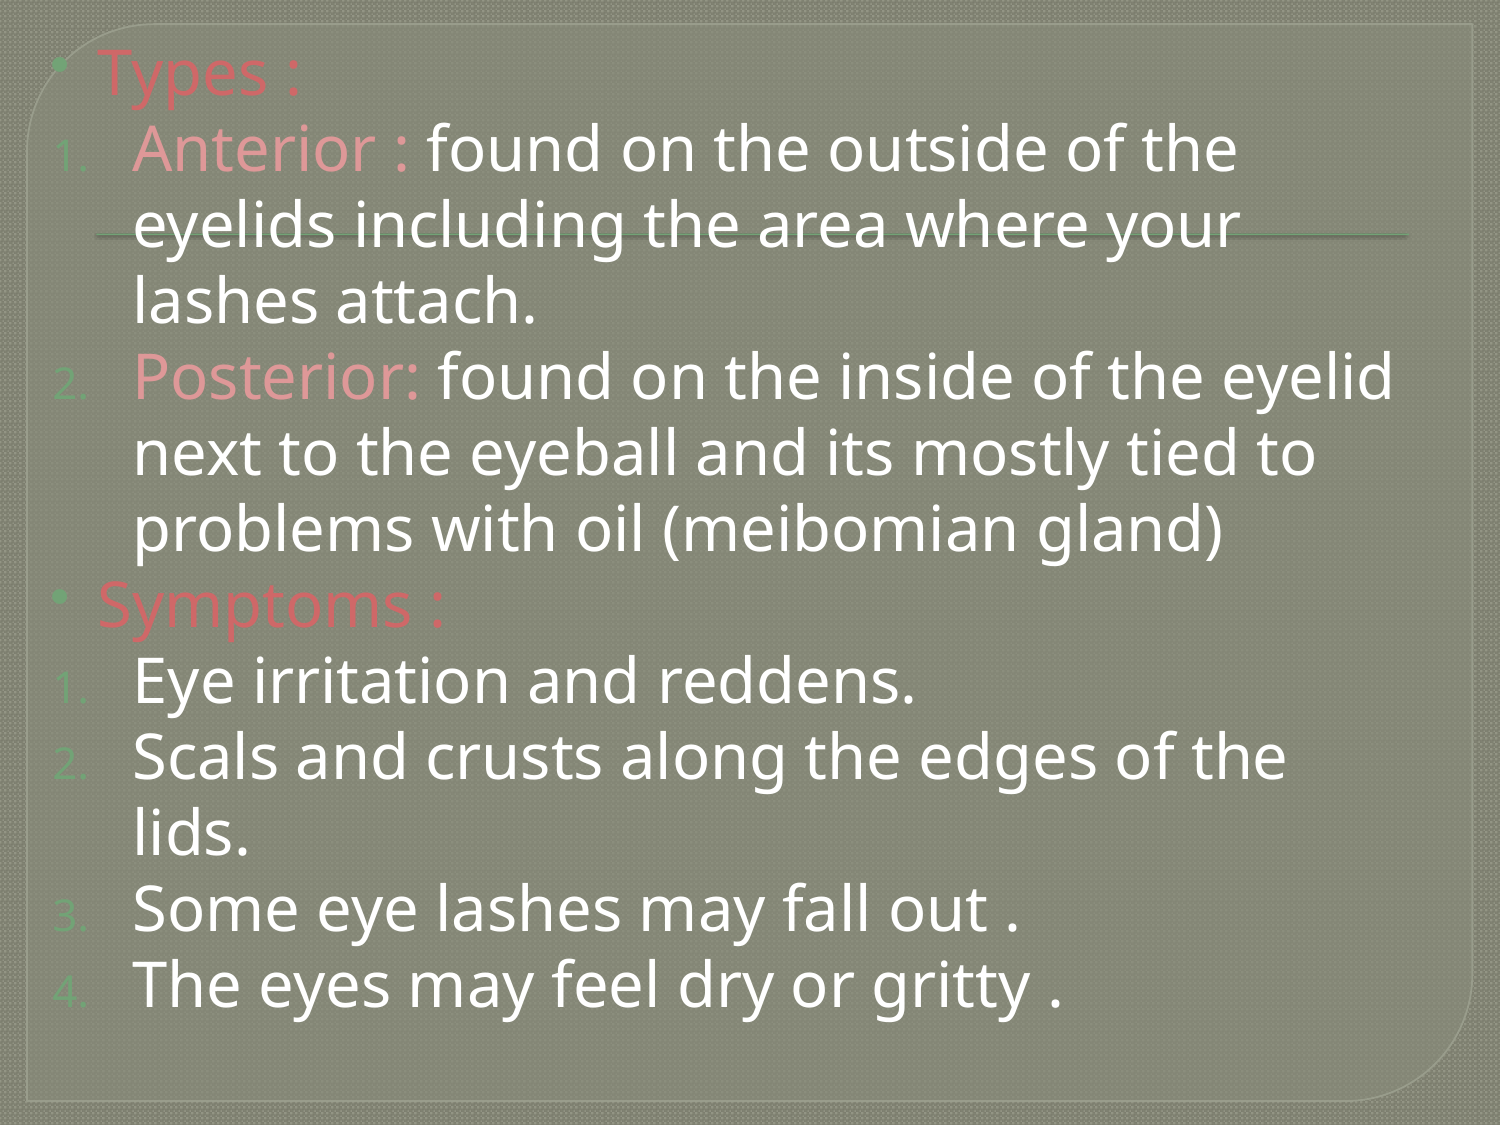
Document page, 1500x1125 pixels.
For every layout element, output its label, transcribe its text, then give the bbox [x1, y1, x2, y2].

list Types : Anterior : found on the outside of the eyelids including the area where your lashes attach. Posterior: found on the inside of the eyelid next to the eyeball and its mostly tied to problems with oil (meibomian gland) Symptoms : Eye irritation and reddens. Scals and crusts along the edges of the lids. Some eye lashes may fall out . The eyes may feel dry or gritty . [37, 24, 1425, 1088]
